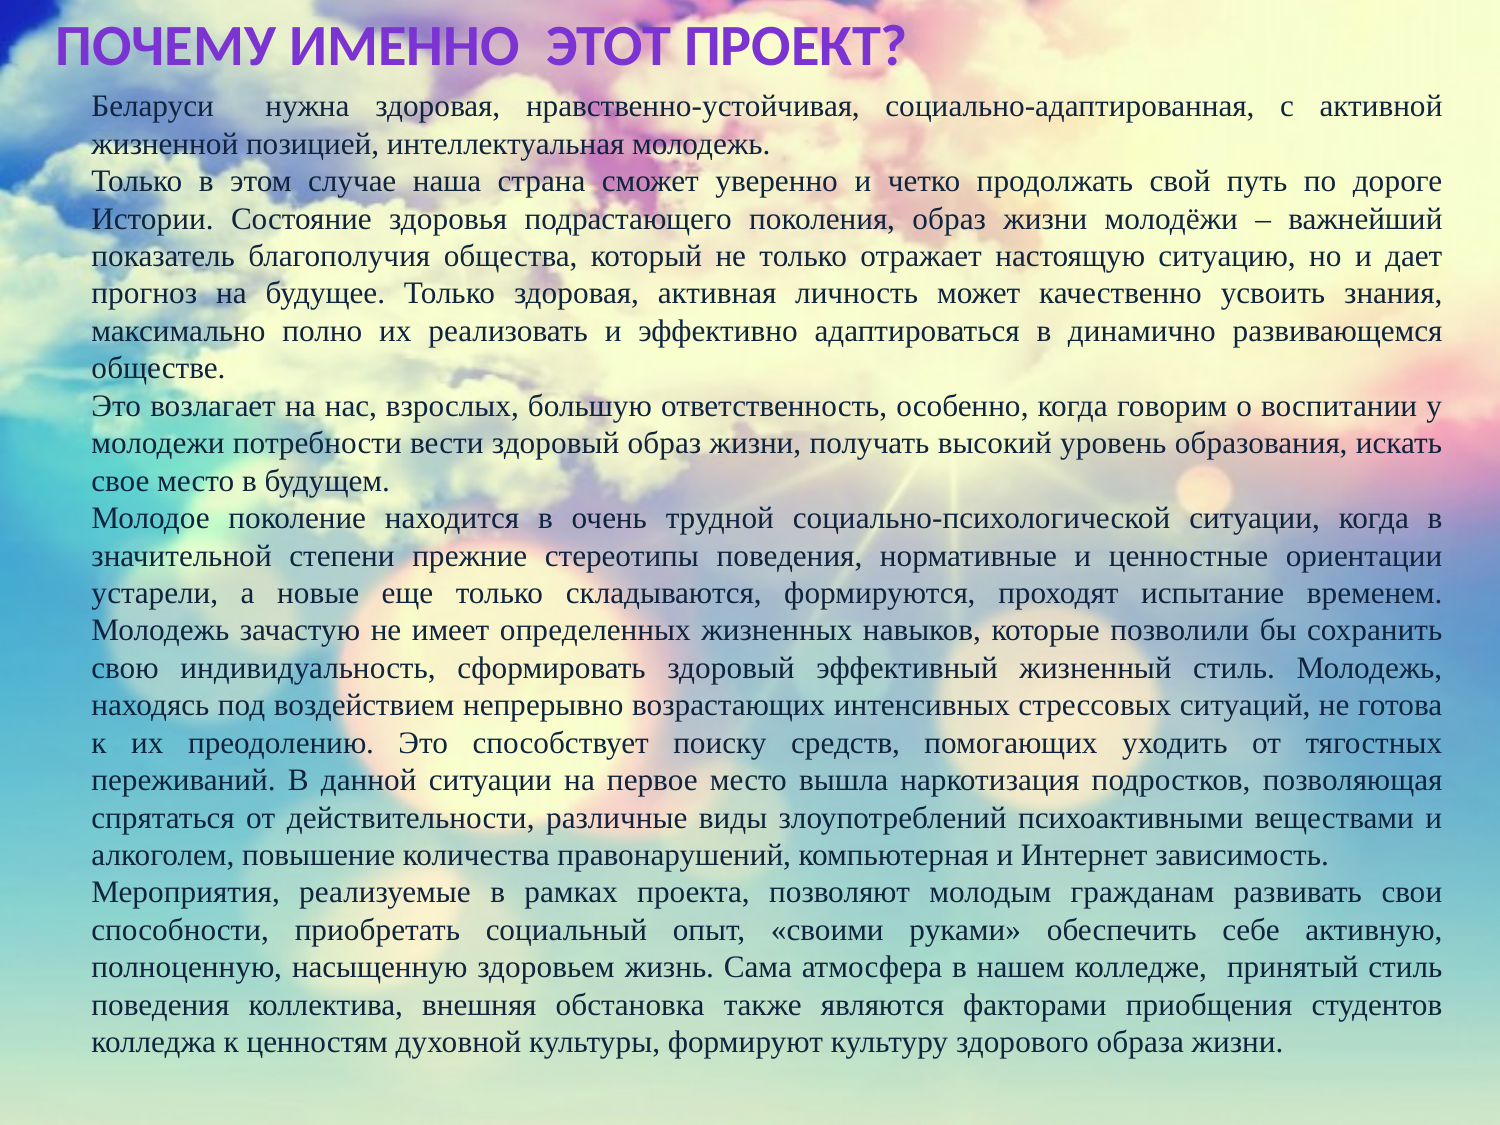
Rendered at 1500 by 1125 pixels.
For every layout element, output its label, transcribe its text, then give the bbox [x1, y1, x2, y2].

text_box Беларуси нужна здоровая, нравственно-устойчивая, социально-адаптированная, с активной жизненной позицией, интеллектуальная молодежь. Только в этом случае наша страна сможет уверенно и четко продолжать свой путь по дороге Истории. Состояние здоровья подрастающего поколения, образ жизни молодёжи – важнейший показатель благополучия общества, который не только отражает настоящую ситуацию, но и дает прогноз на будущее. Только здоровая, активная личность может качественно усвоить знания, максимально полно их реализовать и эффективно адаптироваться в динамично развивающемся обществе. Это возлагает на нас, взрослых, большую ответственность, особенно, когда говорим о воспитании у молодежи потребности вести здоровый образ жизни, получать высокий уровень образования, искать свое место в будущем. Молодое поколение находится в очень трудной социально-психологической ситуации, когда в значительной степени прежние стереотипы поведения, нормативные и ценностные ориентации устарели, а новые еще только складываются, формируются, проходят испытание временем. Молодежь зачастую не имеет определенных жизненных навыков, которые позволили бы сохранить свою индивидуальность, сформировать здоровый эффективный жизненный стиль. Молодежь, находясь под воздействием непрерывно возрастающих интенсивных стрессовых ситуаций, не готова к их преодолению. Это способствует поиску средств, помогающих уходить от тягостных переживаний. В данной ситуации на первое место вышла наркотизация подростков, позволяющая спрятаться от действительности, различные виды злоупотреблений психоактивными веществами и алкоголем, повышение количества правонарушений, компьютерная и Интернет зависимость. Мероприятия, реализуемые в рамках проекта, позволяют молодым гражданам развивать свои способности, приобретать социальный опыт, «своими руками» обеспечить себе активную, полноценную, насыщенную здоровьем жизнь. Сама атмосфера в нашем колледже, принятый стиль поведения коллектива, внешняя обстановка также являются факторами приобщения студентов колледжа к ценностям духовной культуры, формируют культуру здорового образа жизни. [76, 78, 1459, 1067]
picture [0, 0, 1500, 1125]
text_box Почему именно этот проект? [40, 0, 924, 85]
